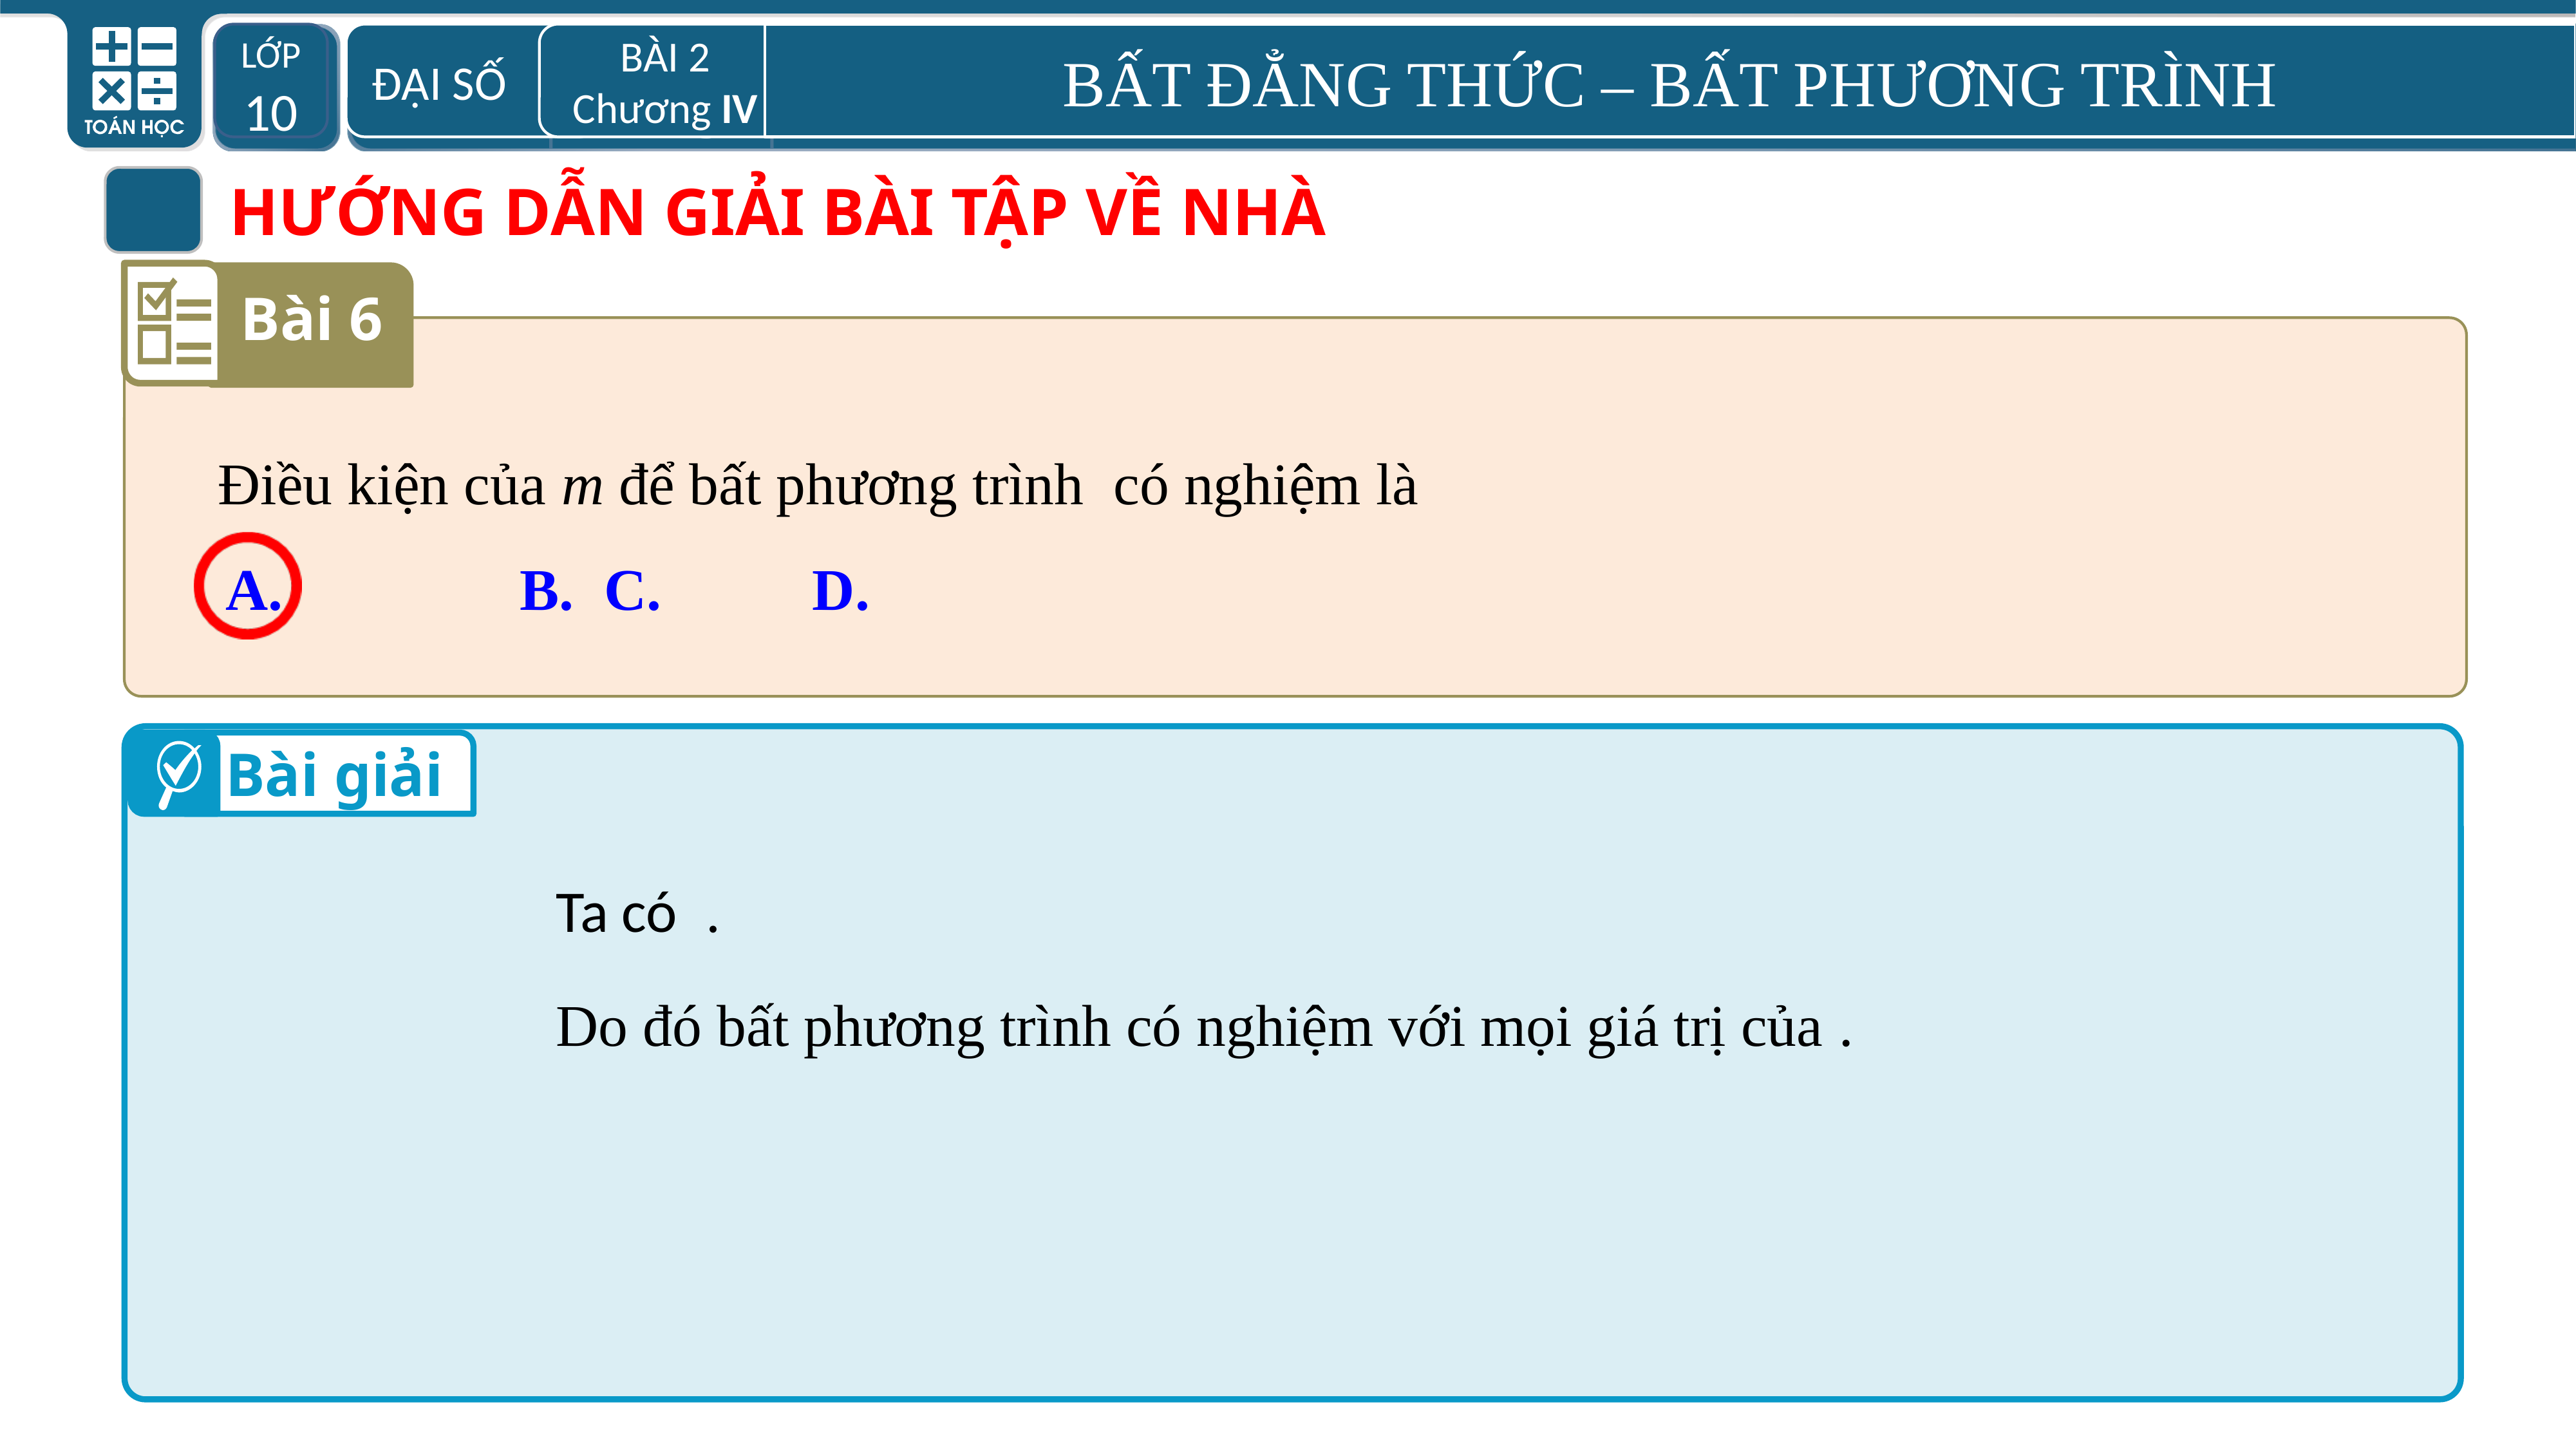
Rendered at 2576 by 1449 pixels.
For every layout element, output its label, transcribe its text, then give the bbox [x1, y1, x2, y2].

text_box LỚP 10 [213, 23, 329, 138]
text_box BÀI 2 Chương IV [538, 23, 764, 138]
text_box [124, 726, 2461, 1400]
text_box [97, 166, 2029, 254]
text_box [124, 263, 2467, 697]
text_box BẤT ĐẲNG THỨC – BẤT PHƯƠNG TRÌNH [764, 23, 2576, 138]
picture [193, 532, 303, 639]
text_box ĐẠI SỐ [344, 23, 554, 138]
